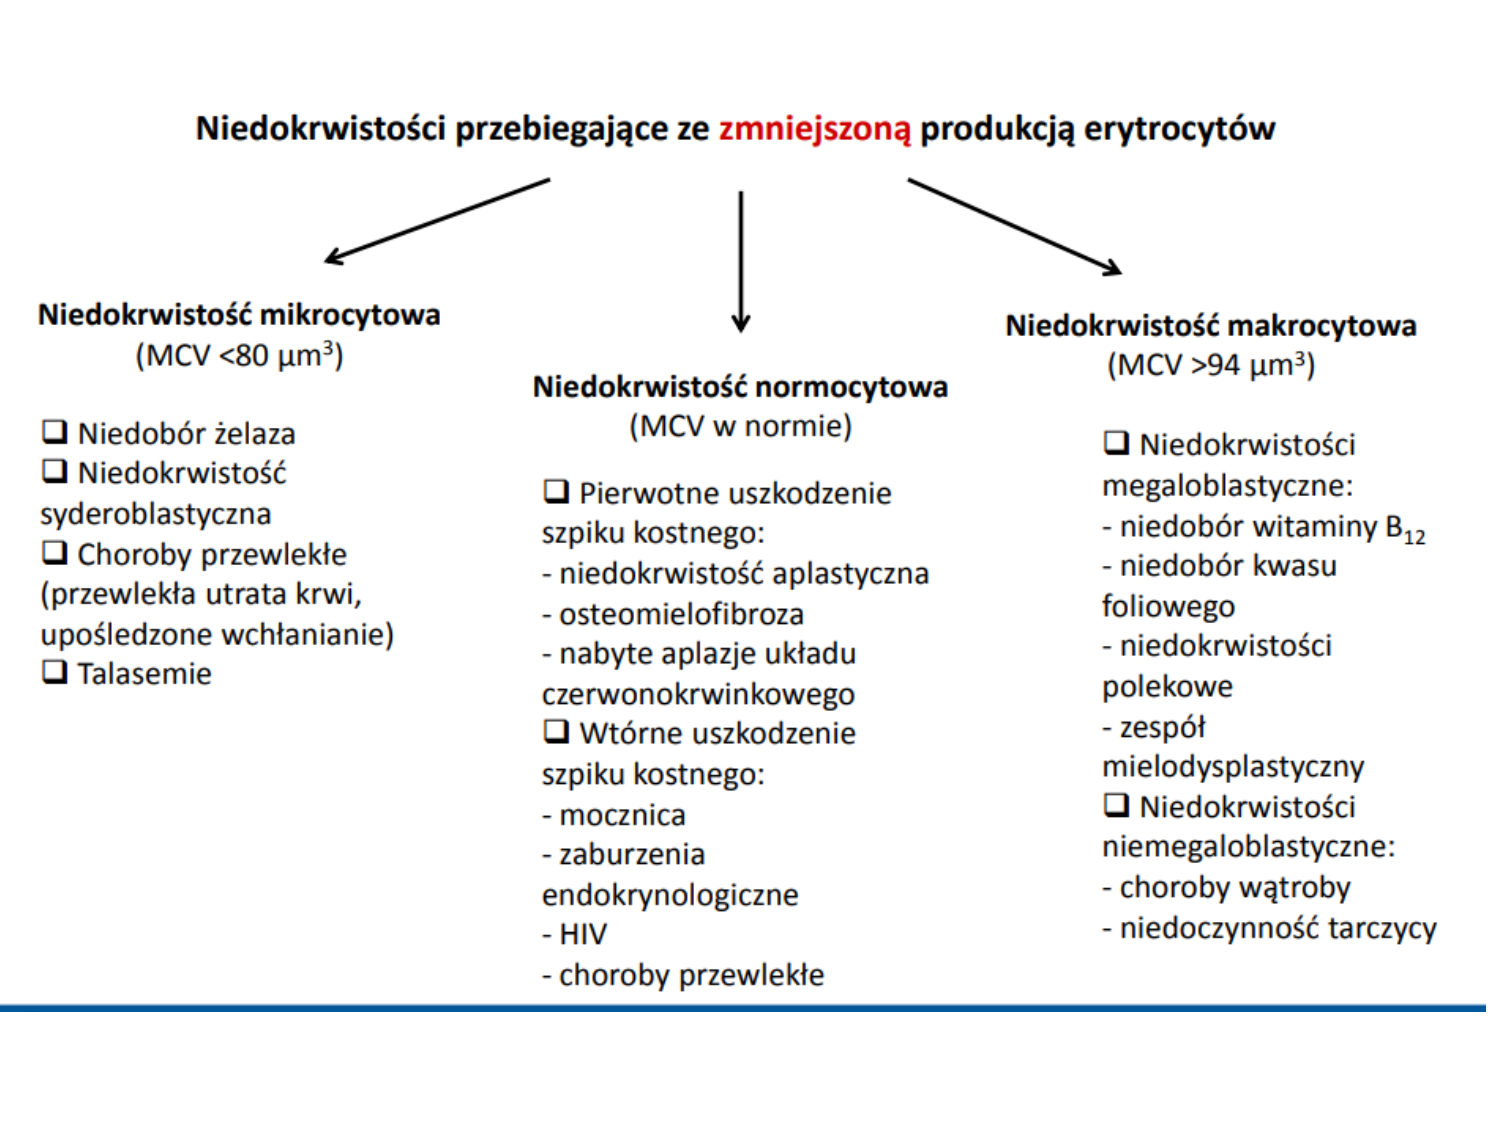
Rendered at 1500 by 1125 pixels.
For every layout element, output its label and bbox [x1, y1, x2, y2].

list [0, 96, 1486, 1012]
